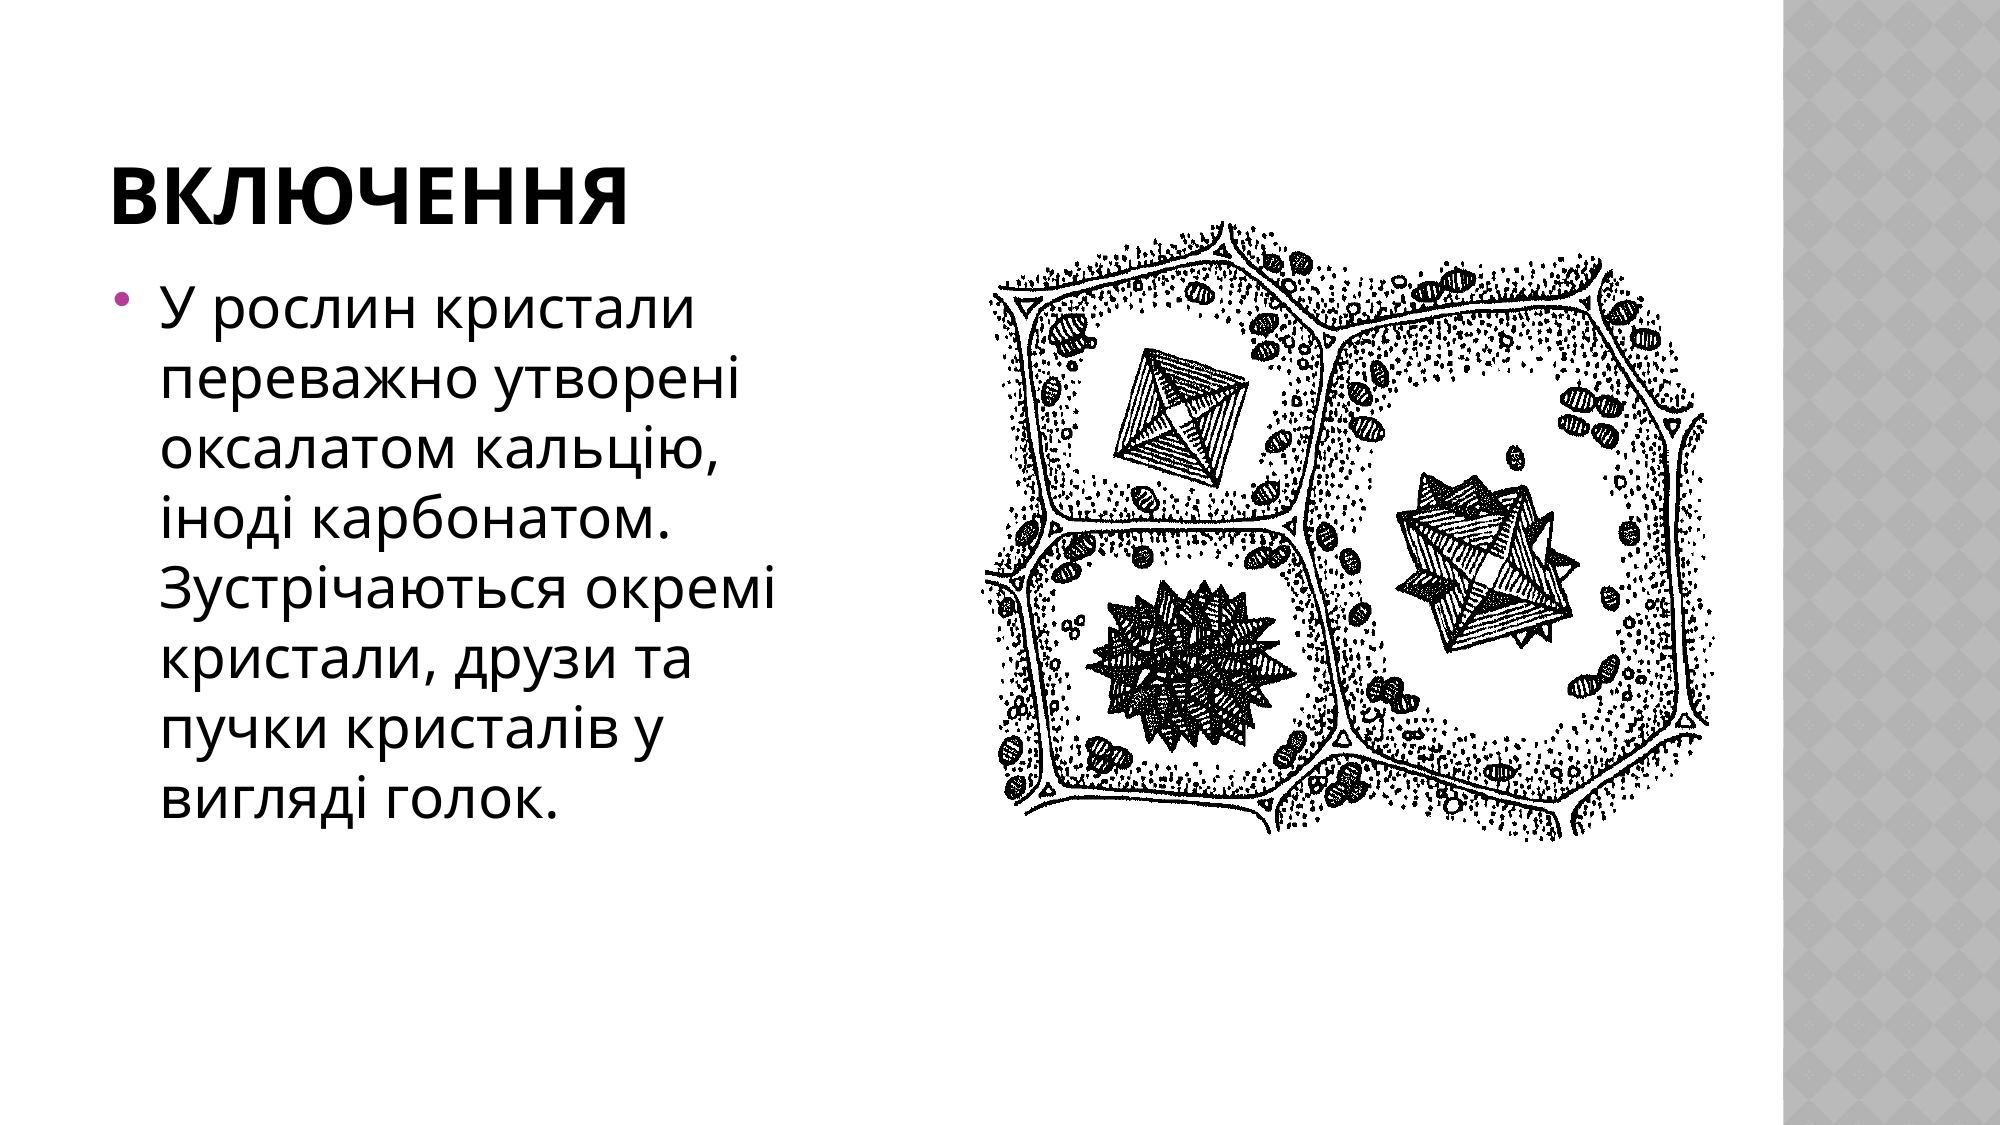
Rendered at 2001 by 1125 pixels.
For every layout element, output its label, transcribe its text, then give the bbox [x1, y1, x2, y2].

list У рослин кристали переважно утворені оксалатом кальцію, іноді карбонатом. Зустрічаються окремі кристали, друзи та пучки кристалів у вигляді голок. [99, 262, 870, 1005]
title Включення [99, 52, 1684, 240]
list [946, 221, 1717, 847]
